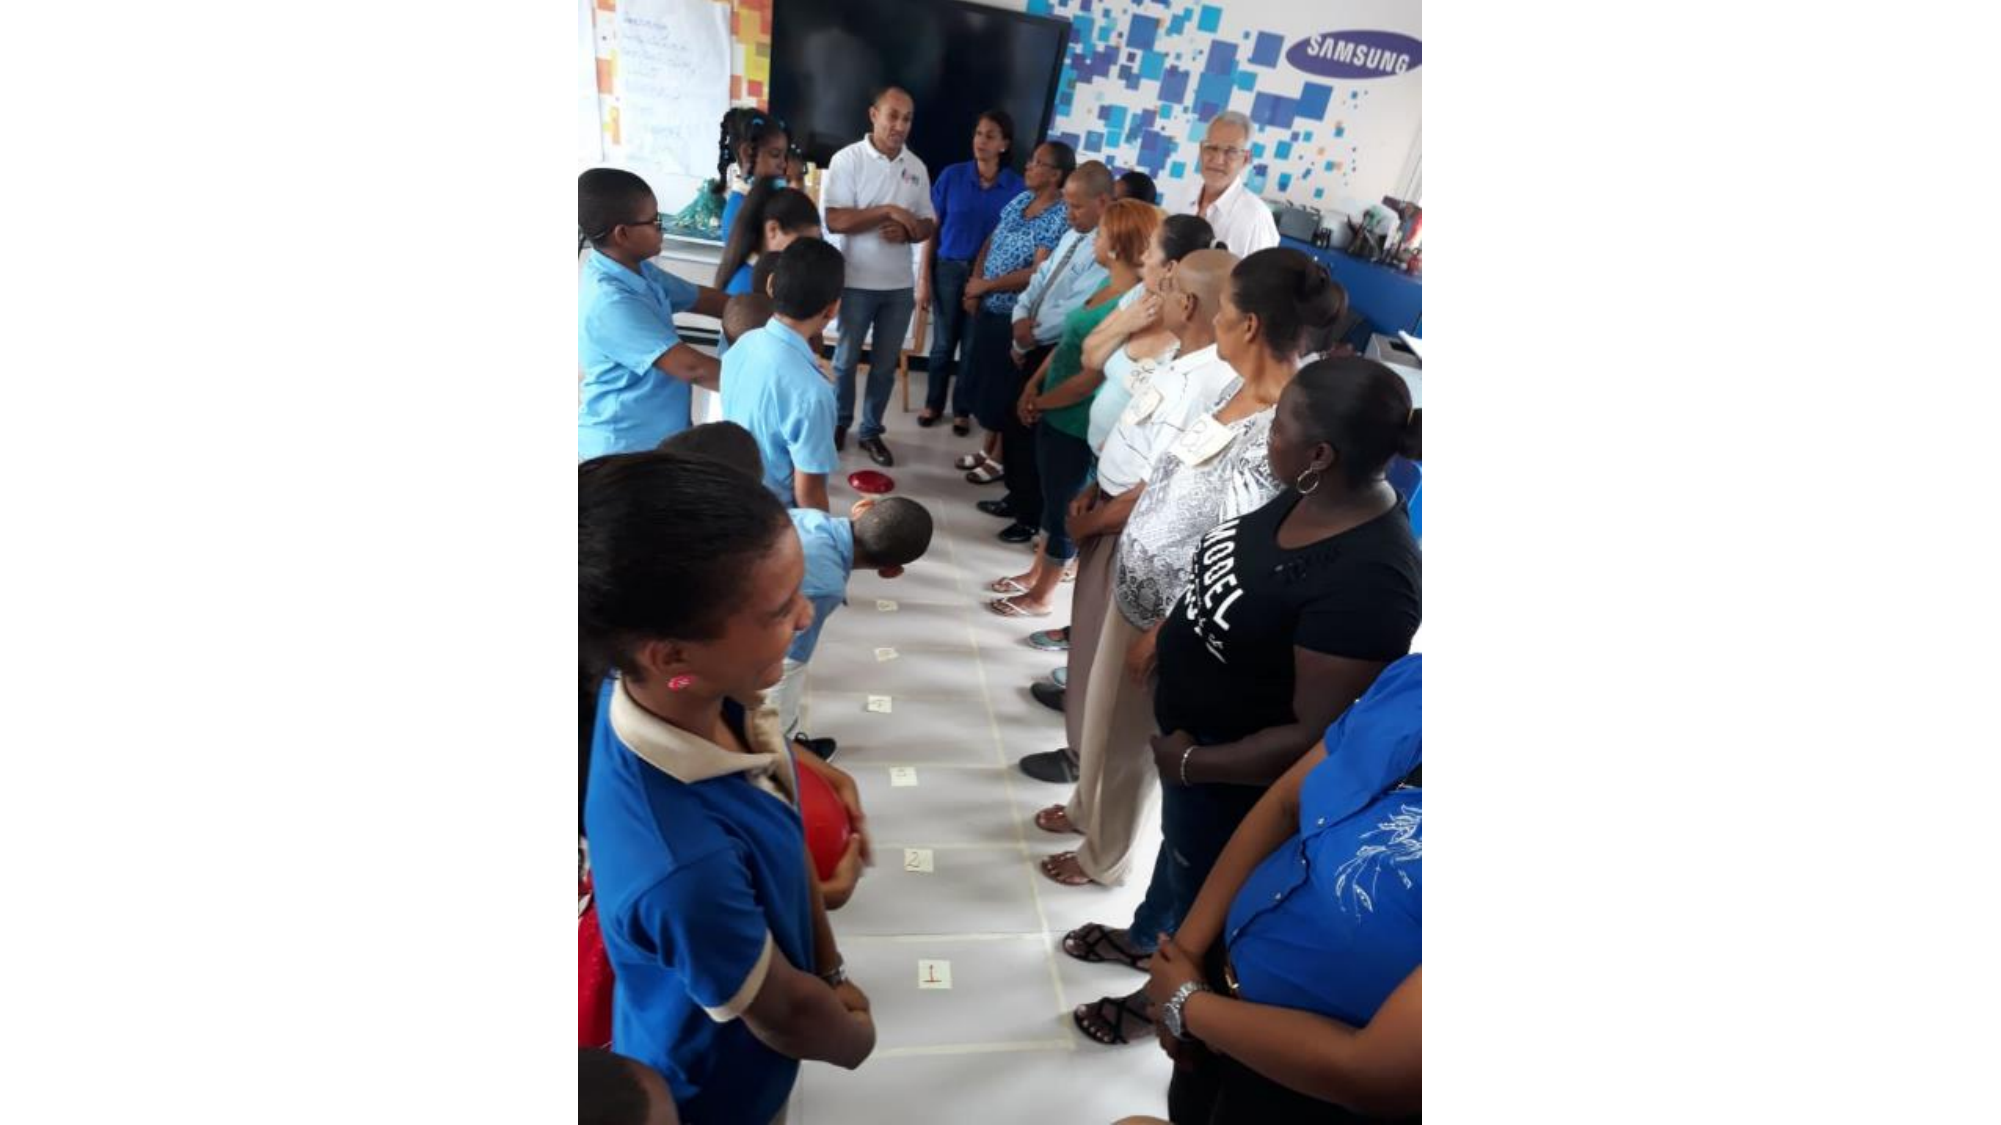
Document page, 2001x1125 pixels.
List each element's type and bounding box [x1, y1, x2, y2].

picture [578, 0, 1422, 1125]
